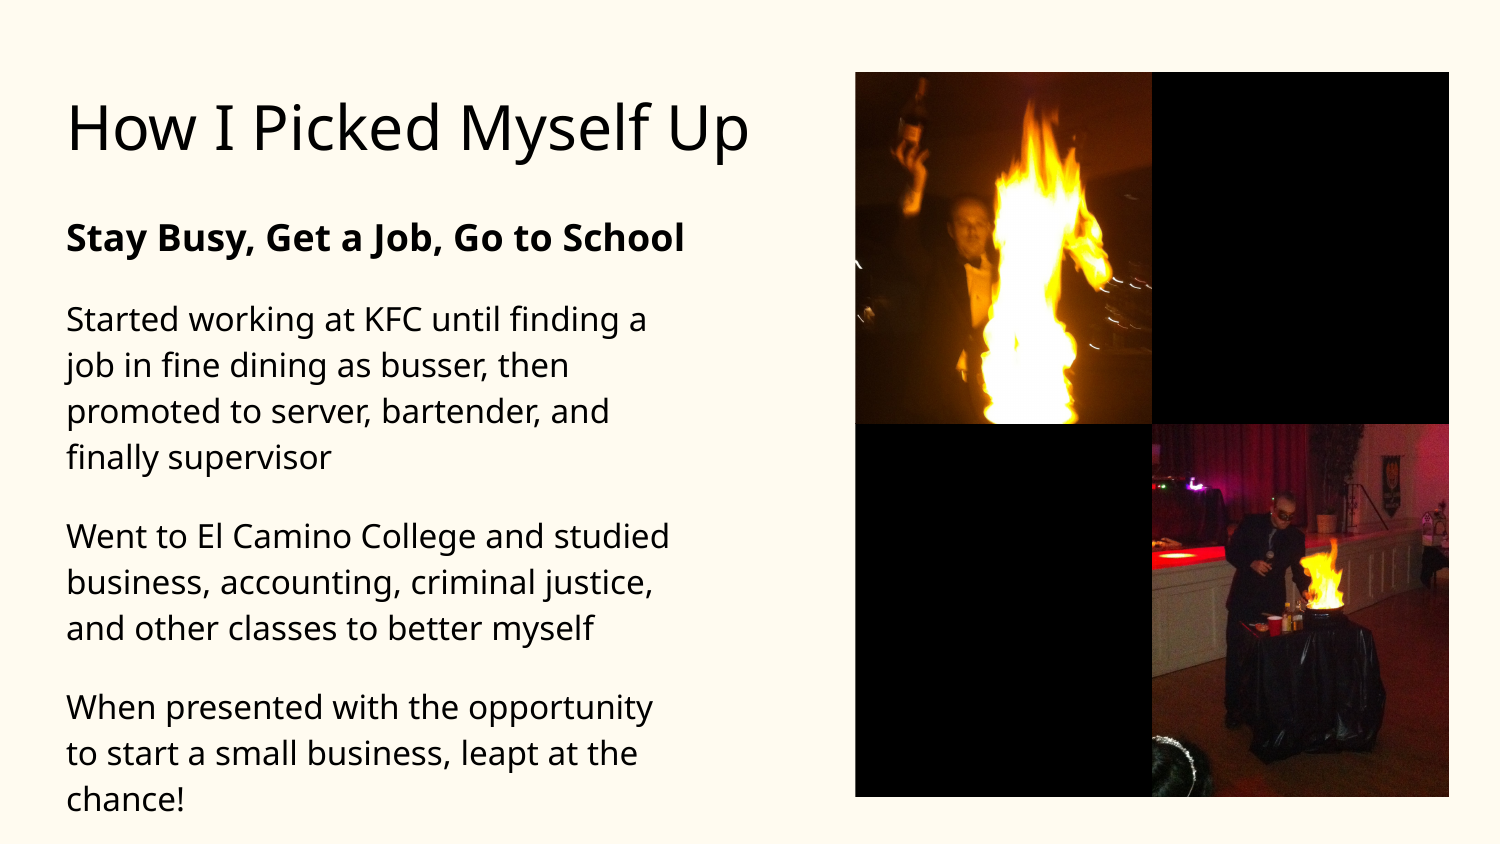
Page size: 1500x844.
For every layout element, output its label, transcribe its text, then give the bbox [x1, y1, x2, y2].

picture [855, 71, 1450, 797]
title How I Picked Myself Up [51, 72, 853, 174]
list Stay Busy, Get a Job, Go to School Started working at KFC until finding a job in fine dining as busser, then promoted to server, bartender, and finally supervisor Went to El Camino College and studied business, accounting, criminal justice, and other classes to better myself When presented with the opportunity to start a small business, leapt at the chance! [51, 192, 708, 750]
